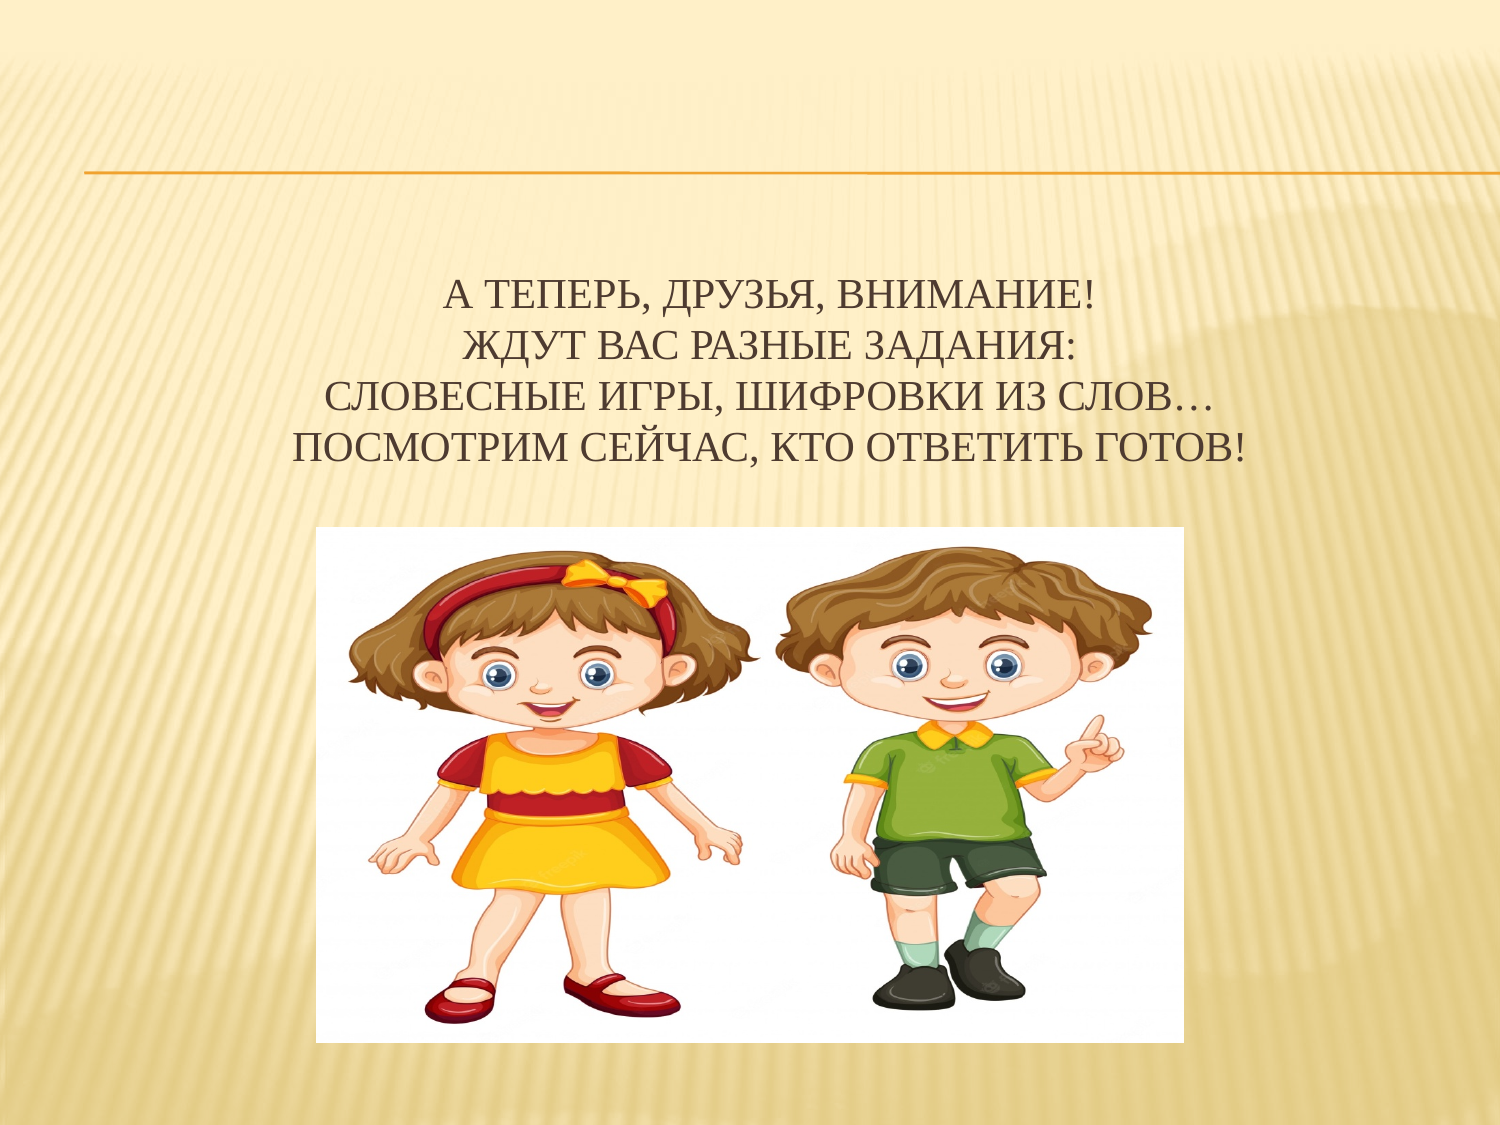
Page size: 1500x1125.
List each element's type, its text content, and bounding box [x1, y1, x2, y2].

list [316, 527, 1184, 1044]
title А теперь, друзья, внимание! Ждут вас разные задания: Словесные игры, шифровки из слов… Посмотрим сейчас, кто ответить готов! [75, 257, 1465, 598]
